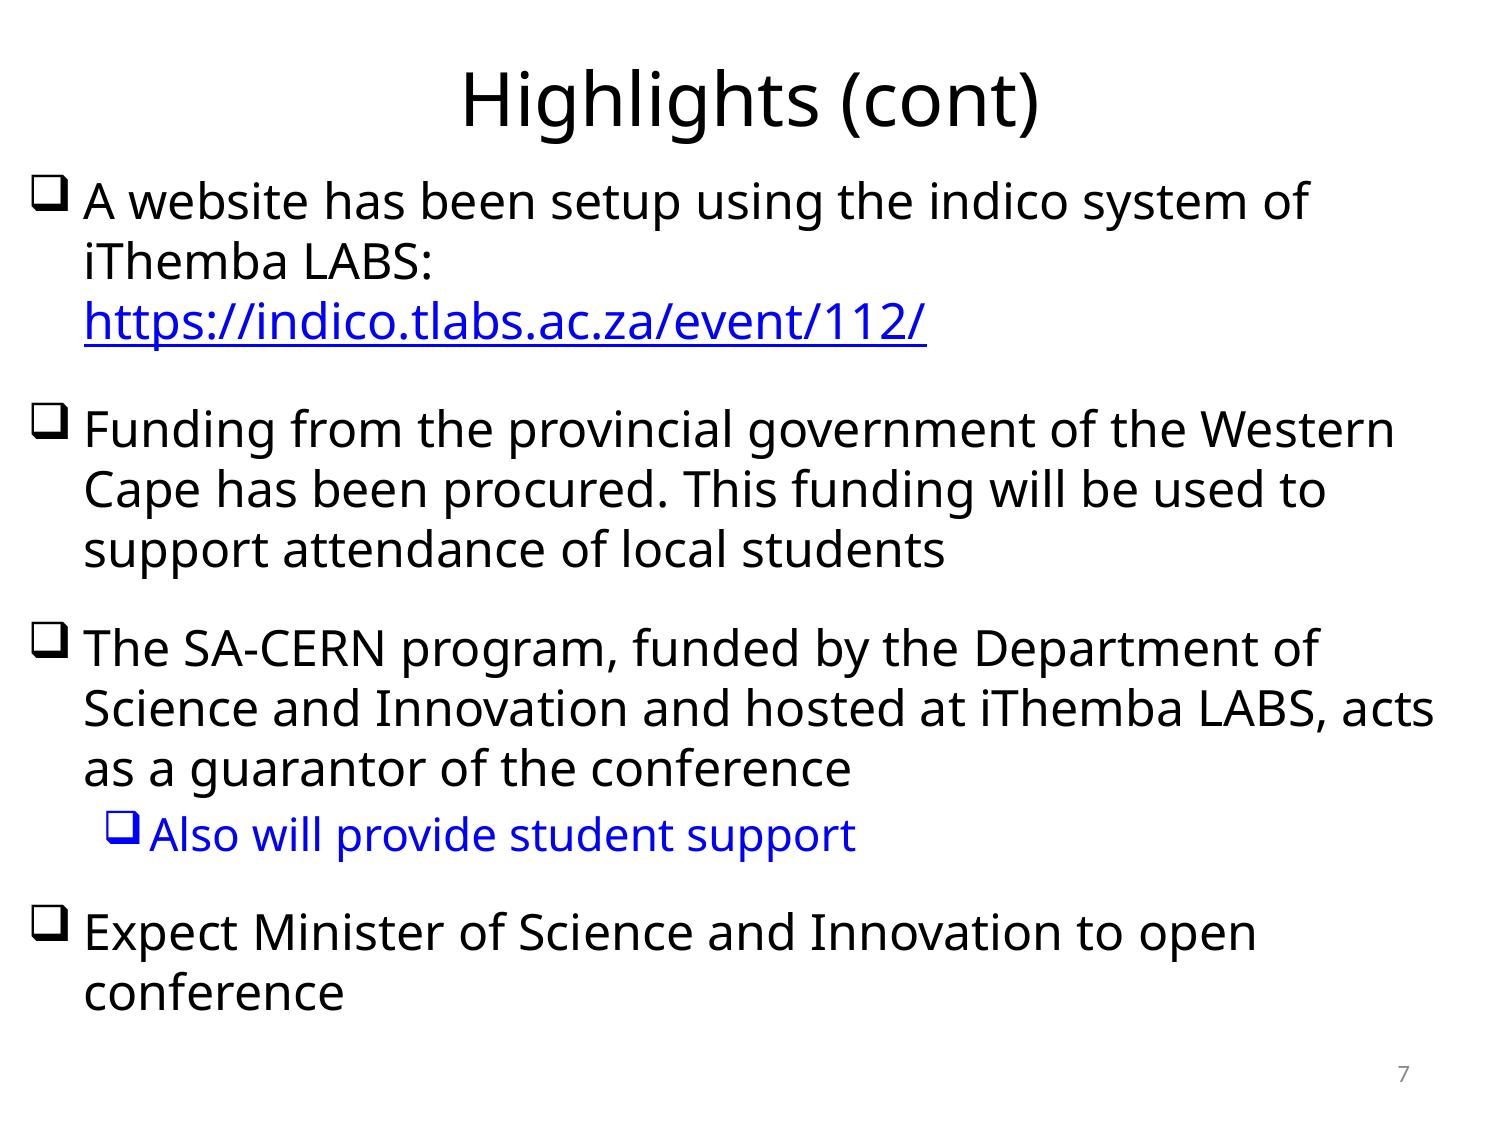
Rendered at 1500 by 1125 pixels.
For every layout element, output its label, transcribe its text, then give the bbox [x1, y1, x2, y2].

slide_number 7 [1074, 1042, 1425, 1103]
list A website has been setup using the indico system of iThemba LABS: https://indico.tlabs.ac.za/event/112/ Funding from the provincial government of the Western Cape has been procured. This funding will be used to support attendance of local students The SA-CERN program, funded by the Department of Science and Innovation and hosted at iThemba LABS, acts as a guarantor of the conference Also will provide student support Expect Minister of Science and Innovation to open conference [12, 162, 1463, 1055]
title Highlights (cont) [75, 24, 1425, 162]
